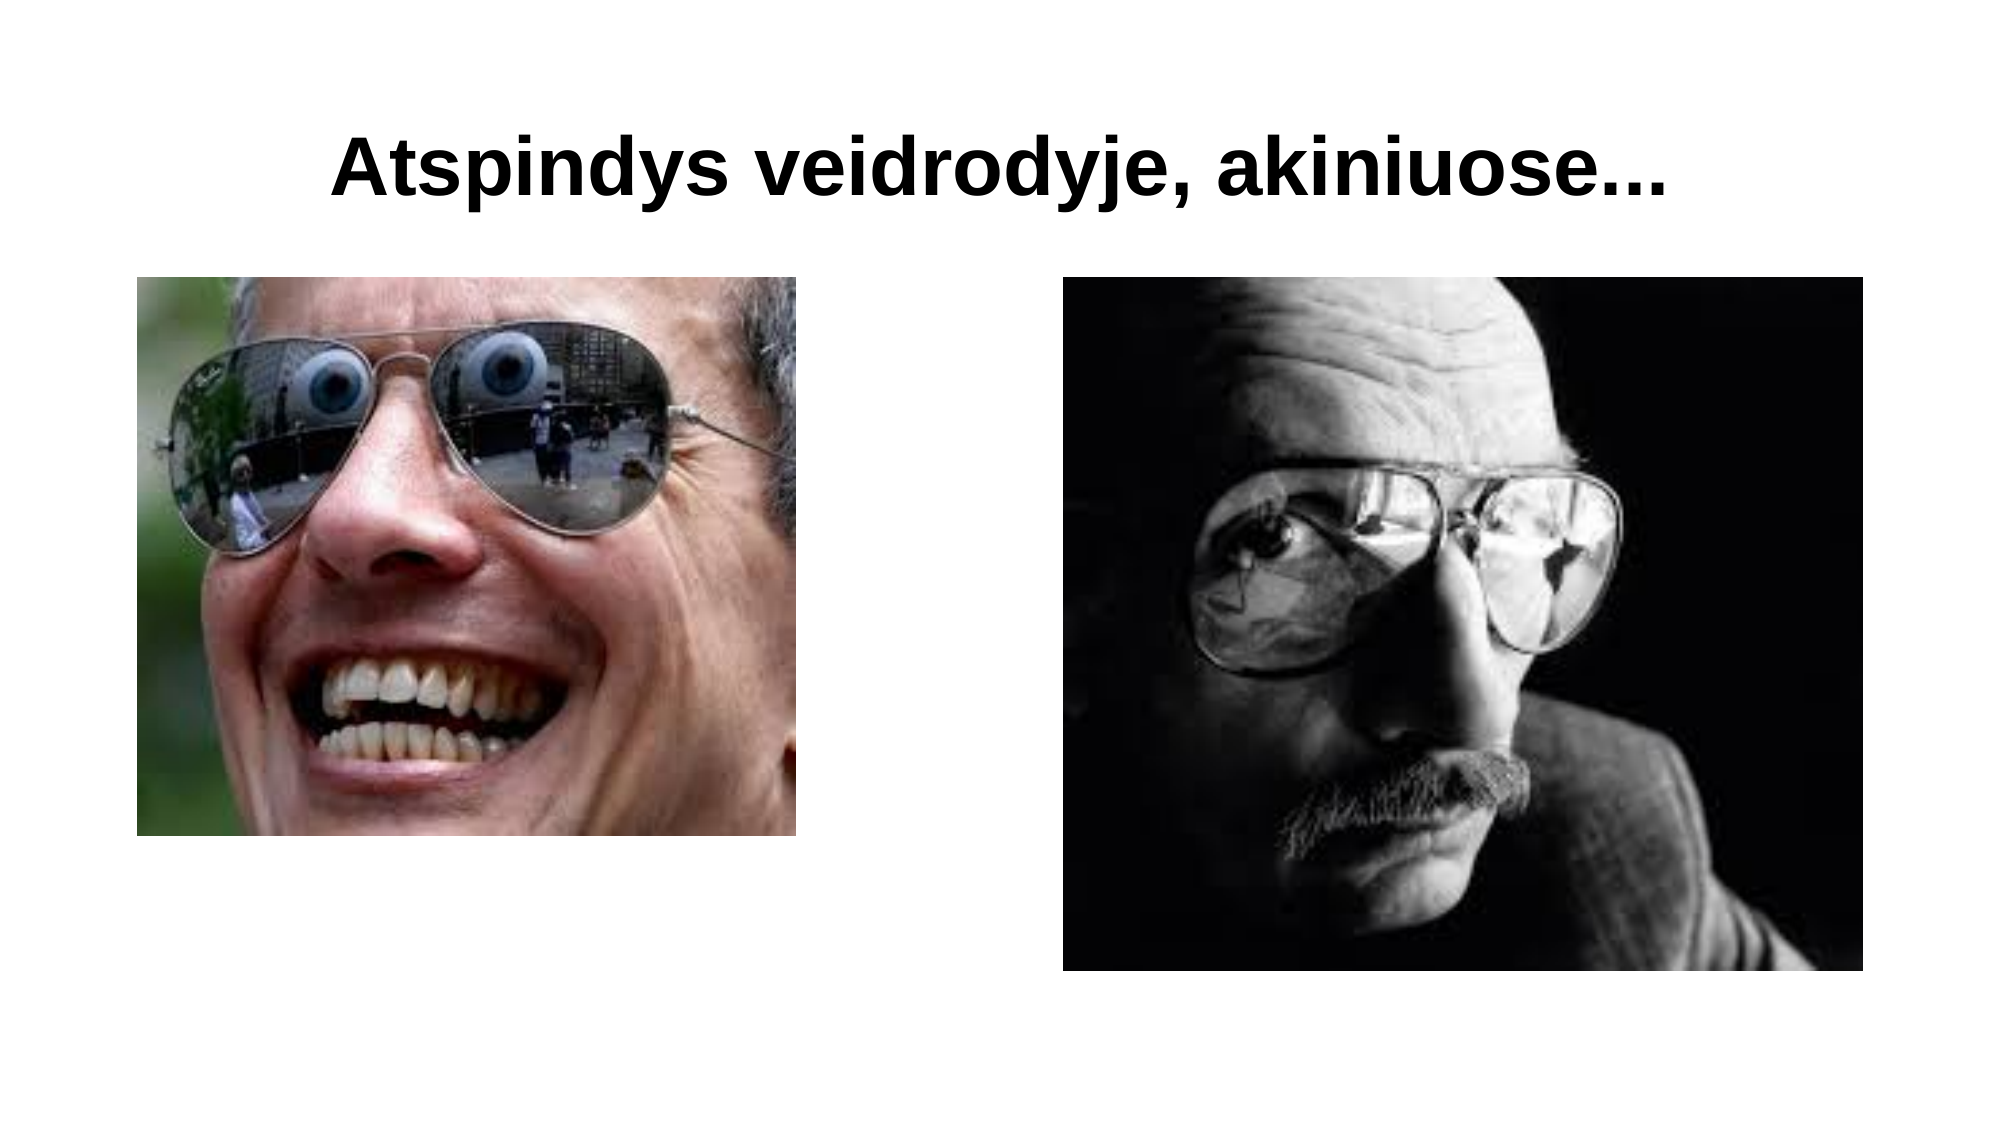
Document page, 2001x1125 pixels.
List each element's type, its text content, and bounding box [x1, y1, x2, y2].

picture [1063, 277, 1863, 971]
title Atspindys veidrodyje, akiniuose... [137, 59, 1863, 278]
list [137, 277, 796, 836]
